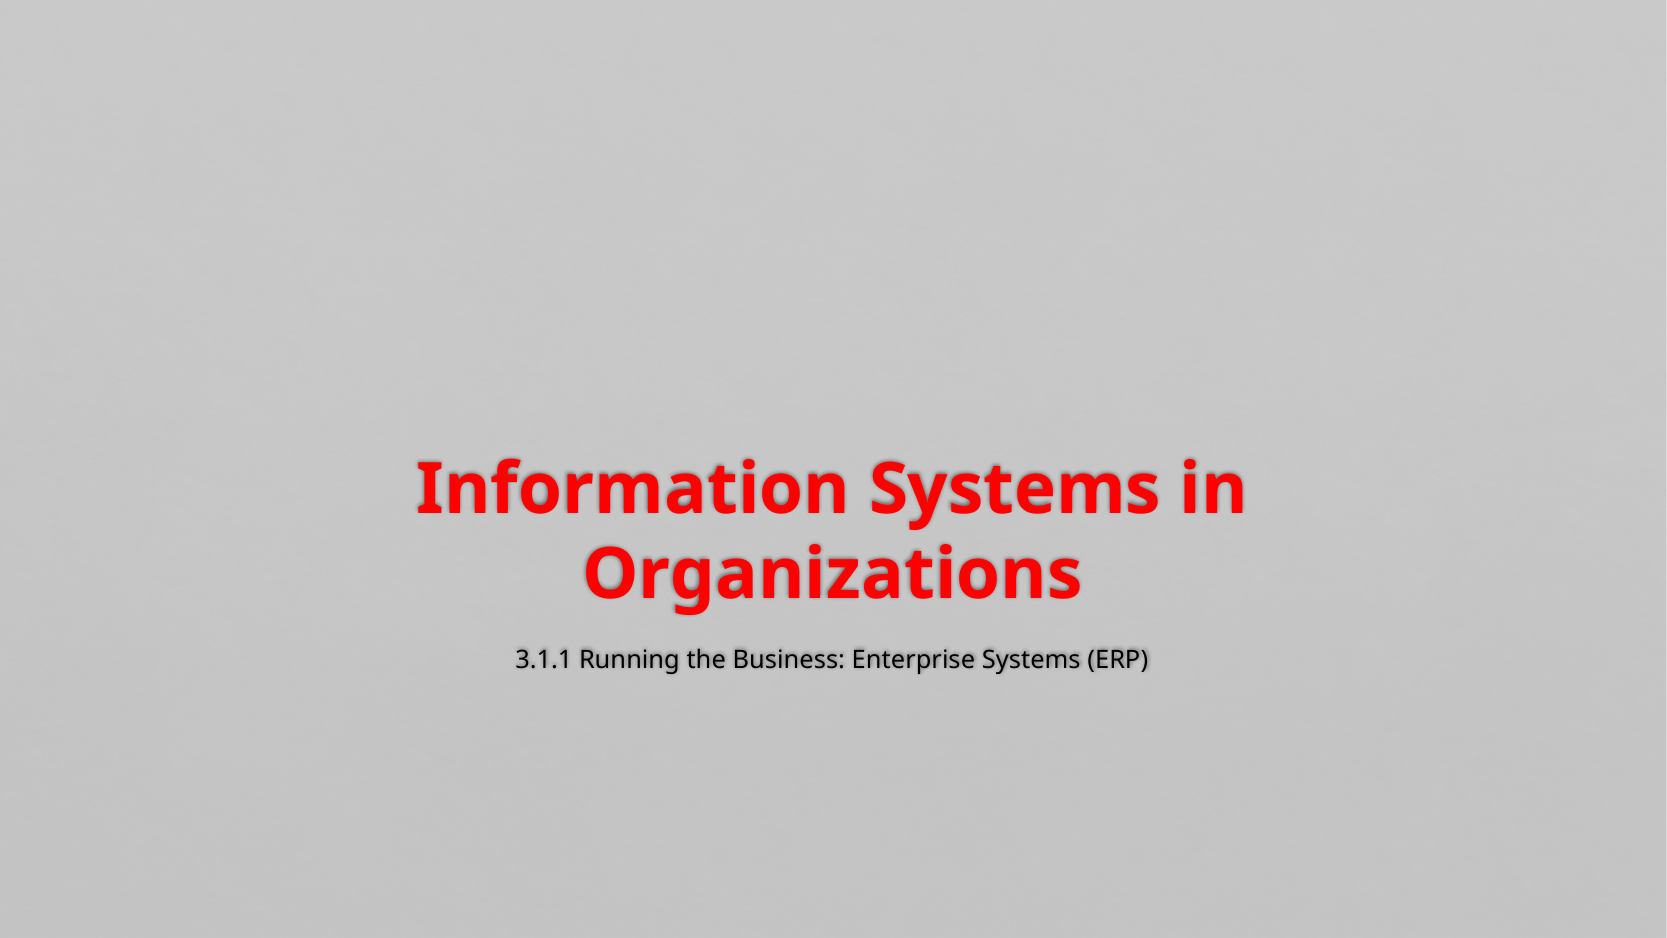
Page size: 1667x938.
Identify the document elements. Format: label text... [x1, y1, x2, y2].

title Information Systems in Organizations 3.1.1 Running the Business: Enterprise Systems (ERP) [187, 431, 1478, 682]
